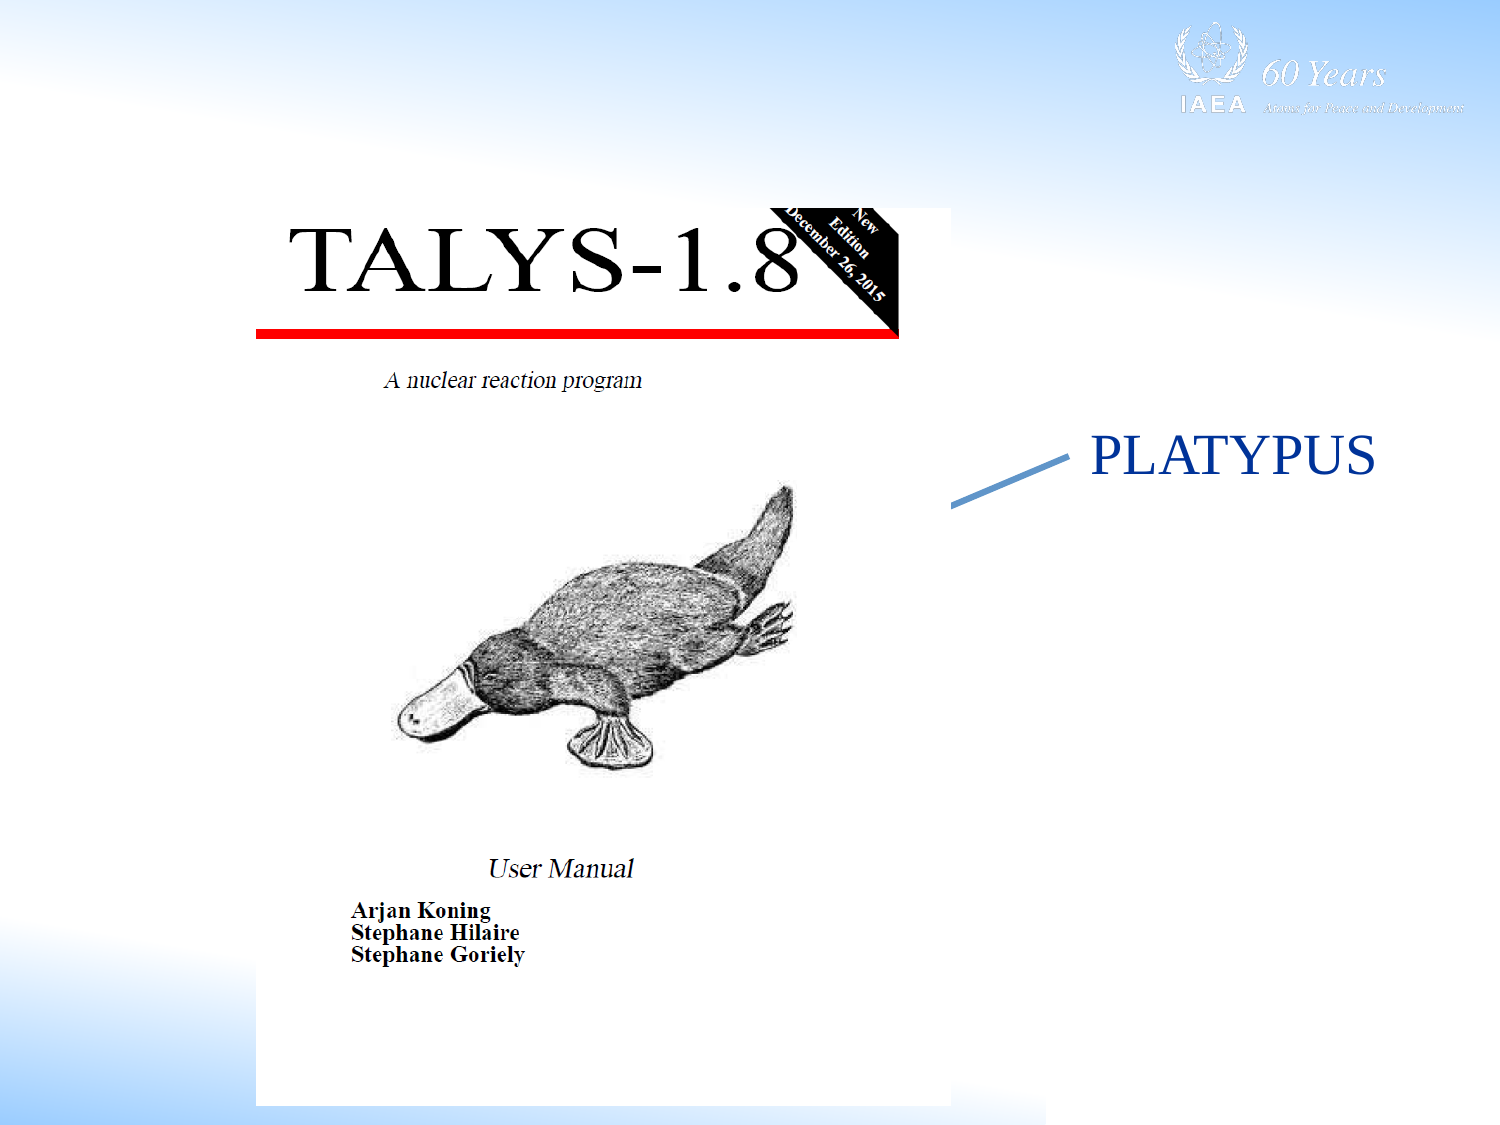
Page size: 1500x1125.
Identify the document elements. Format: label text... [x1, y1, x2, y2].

picture [1175, 22, 1464, 115]
text_box PLATYPUS [1075, 408, 1394, 494]
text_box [957, 455, 1070, 587]
picture [256, 207, 952, 1107]
